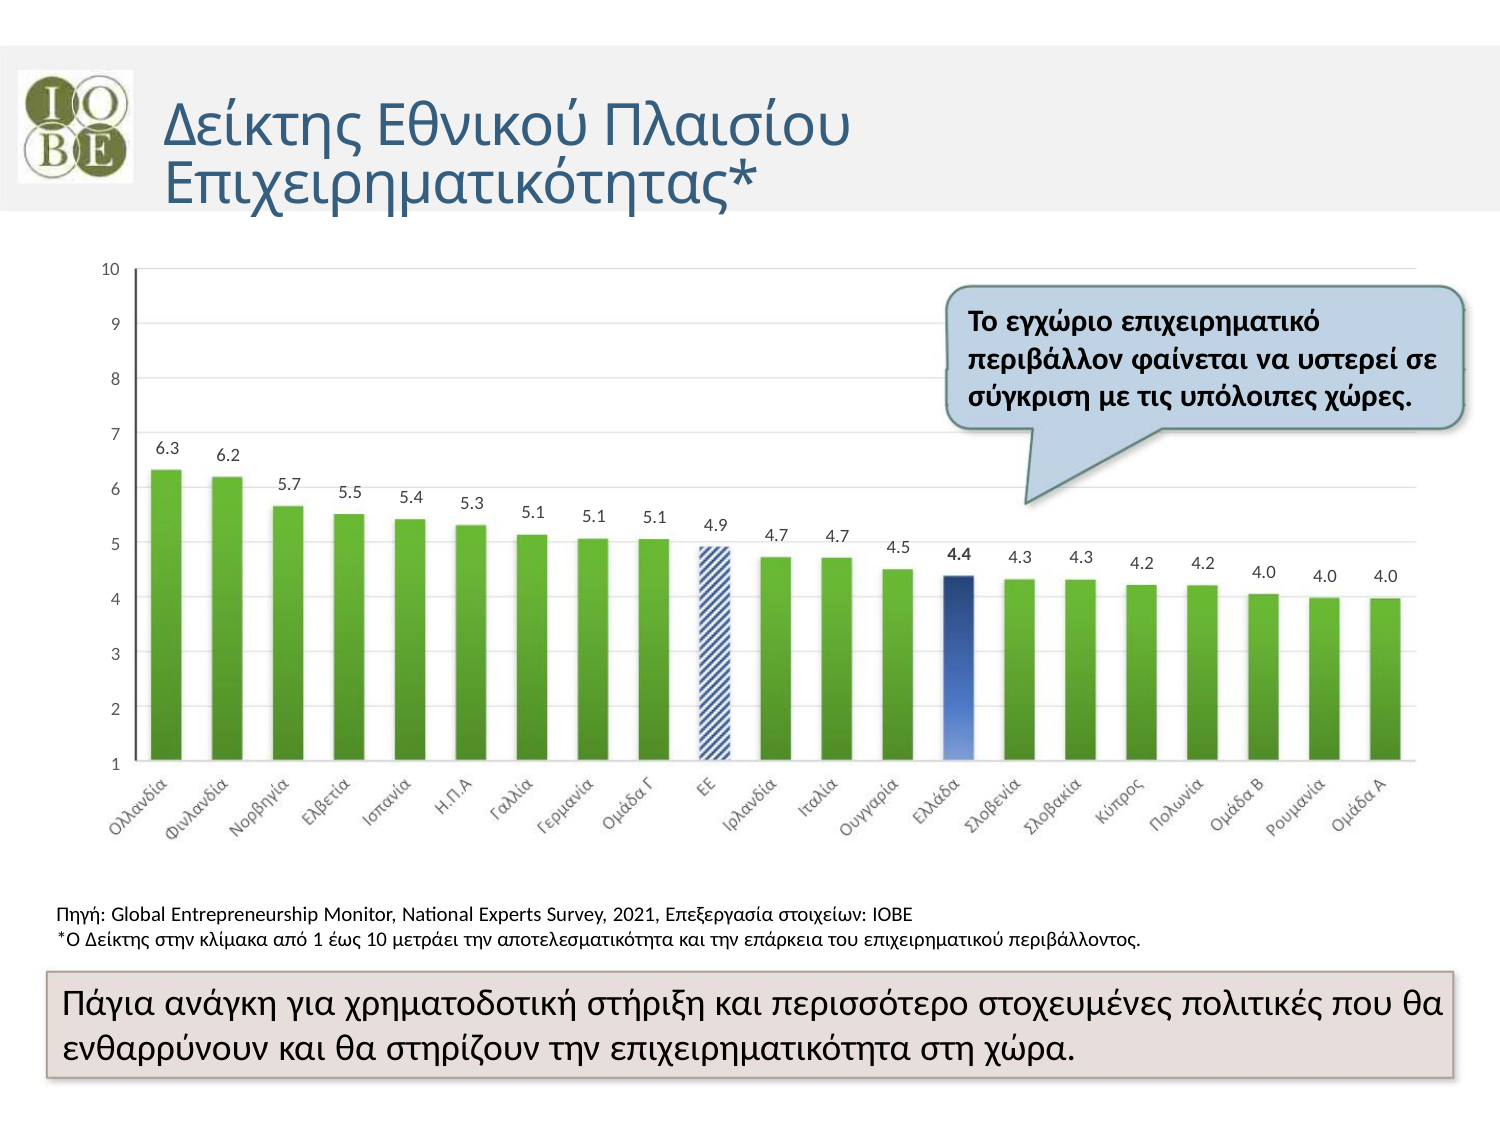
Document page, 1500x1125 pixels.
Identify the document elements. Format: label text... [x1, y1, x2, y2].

text_box 5.3 [460, 494, 509, 514]
text_box 4.0 [1373, 567, 1423, 587]
text_box 4.5 [886, 538, 936, 558]
text_box 5.7 [277, 475, 327, 495]
text_box 4.3 [1008, 548, 1058, 568]
text_box 4.9 [703, 515, 753, 535]
text_box 4.2 [1130, 554, 1179, 574]
text_box 5.1 [582, 507, 631, 527]
text_box Το εγχώριο επιχειρηματικό περιβάλλον φαίνεται να υστερεί σε σύγκριση με τις υπόλοιπες χώρες. [968, 306, 1460, 413]
text_box [0, 0, 1500, 1125]
text_box 4.7 [825, 526, 875, 546]
text_box 4.7 [764, 526, 814, 546]
text_box 6.3 [155, 439, 205, 458]
text_box Πάγια ανάγκη για χρηματοδοτική στήριξη και περισσότερο στοχευμένες πολιτικές που θα ενθαρρύνουν και θα στηρίζουν την επιχειρηματικότητα στη χώρα. [62, 985, 1462, 1069]
text_box 4.0 [1313, 566, 1362, 586]
text_box 6.2 [216, 446, 266, 465]
text_box 4.2 [1191, 554, 1240, 574]
text_box 10 9 8 7 6 5 4 3 2 1 [100, 260, 146, 774]
text_box 4.4 [947, 544, 997, 564]
text_box 5.4 [399, 488, 448, 508]
text_box 5.1 [642, 508, 692, 528]
text_box Δείκτης Εθνικού Πλαισίου Επιχειρηματικότητας* [163, 98, 1294, 216]
text_box Πηγή: Global Entrepreneurship Monitor, National Experts Survey, 2021, Επεξεργασία στοιχείων: ΙΟΒΕ *Ο Δείκτης στην κλίμακα από 1 έως 10 μετράει την αποτελεσματικότητα και την επάρκεια του επιχειρηματικού περιβάλλοντος. [56, 904, 1166, 951]
text_box 4.0 [1252, 563, 1301, 583]
text_box 5.5 [338, 483, 388, 503]
text_box 5.1 [521, 503, 570, 523]
text_box 4.3 [1069, 548, 1119, 568]
